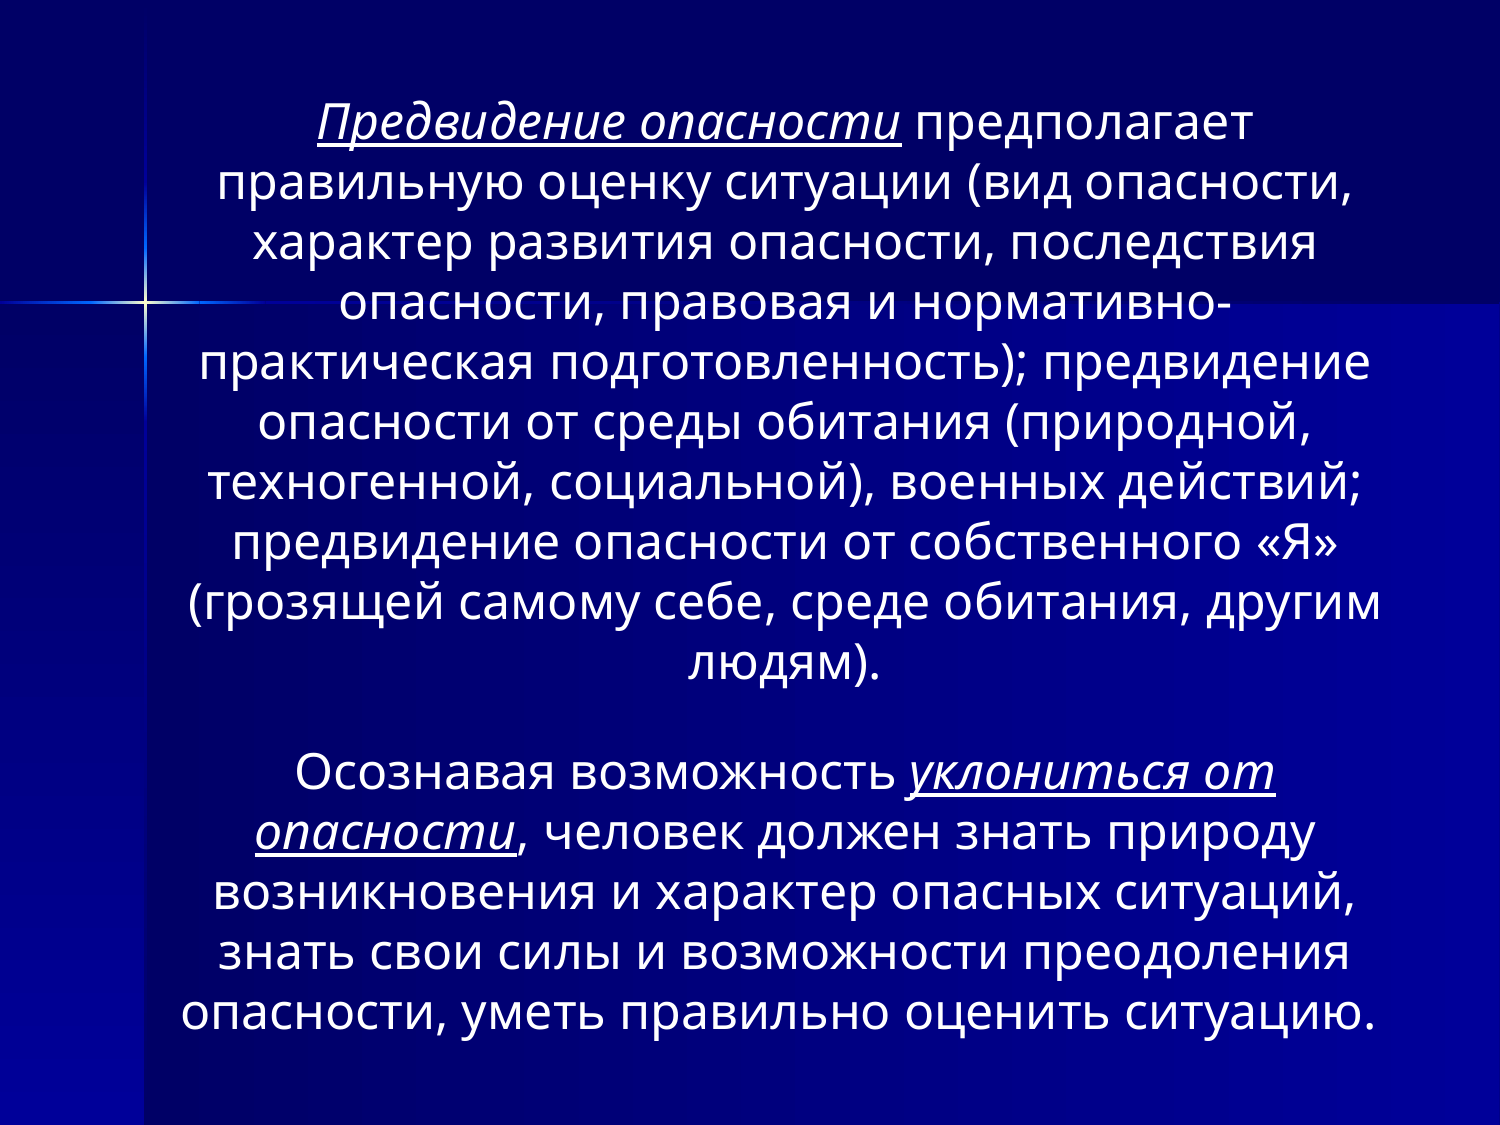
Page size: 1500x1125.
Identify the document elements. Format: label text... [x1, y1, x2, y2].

text_box Предвидение опасности предполагает правильную оценку ситуации (вид опасности, характер развития опасности, последствия опасности, правовая и нормативно-практическая подготовленность); предвидение опасности от среды обитания (природной, техногенной, социальной), военных действий; предвидение опасности от собственного «Я» (грозящей самому себе, среде обитания, другим людям). Осознавая возможность уклониться от опасности, человек должен знать природу возникновения и характер опасных ситуаций, знать свои силы и возможности преодоления опасности, уметь правильно оценить ситуацию. [159, 82, 1412, 1047]
